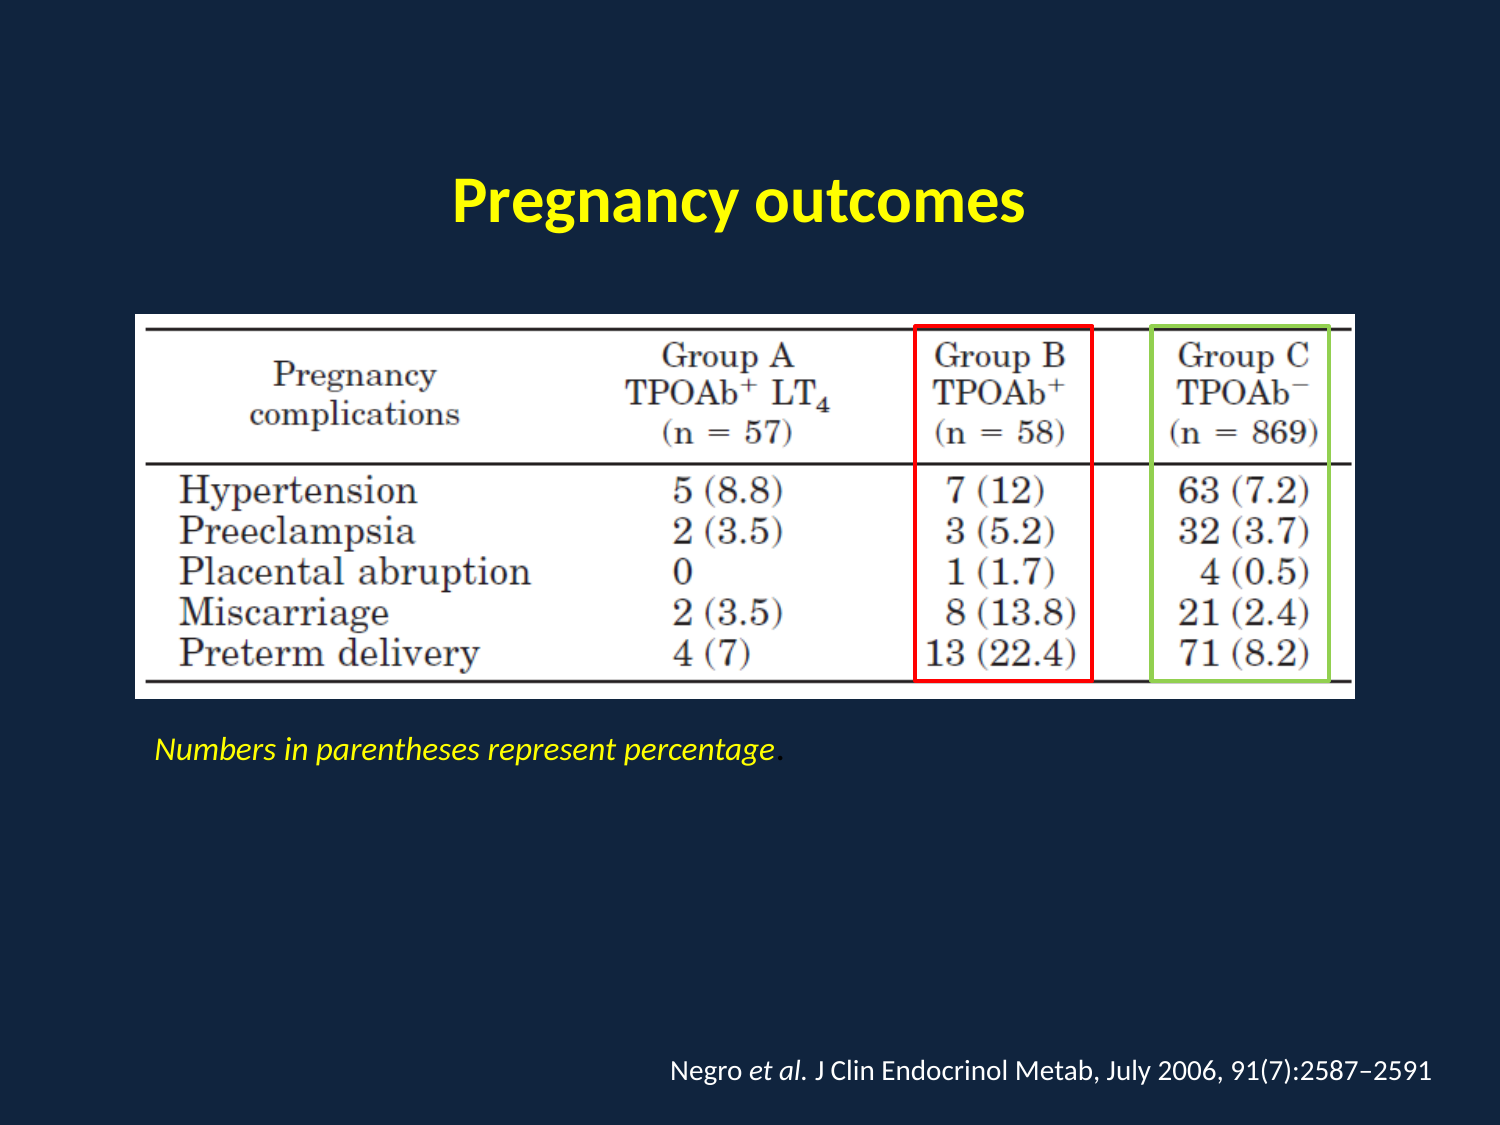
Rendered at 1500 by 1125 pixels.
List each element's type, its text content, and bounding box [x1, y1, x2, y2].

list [135, 314, 1355, 700]
text_box Negro et al. J Clin Endocrinol Metab, July 2006, 91(7):2587–2591 [655, 1043, 1500, 1094]
text_box Numbers in parentheses represent percentage. [139, 715, 801, 776]
title Pregnancy outcomes [64, 101, 1415, 290]
